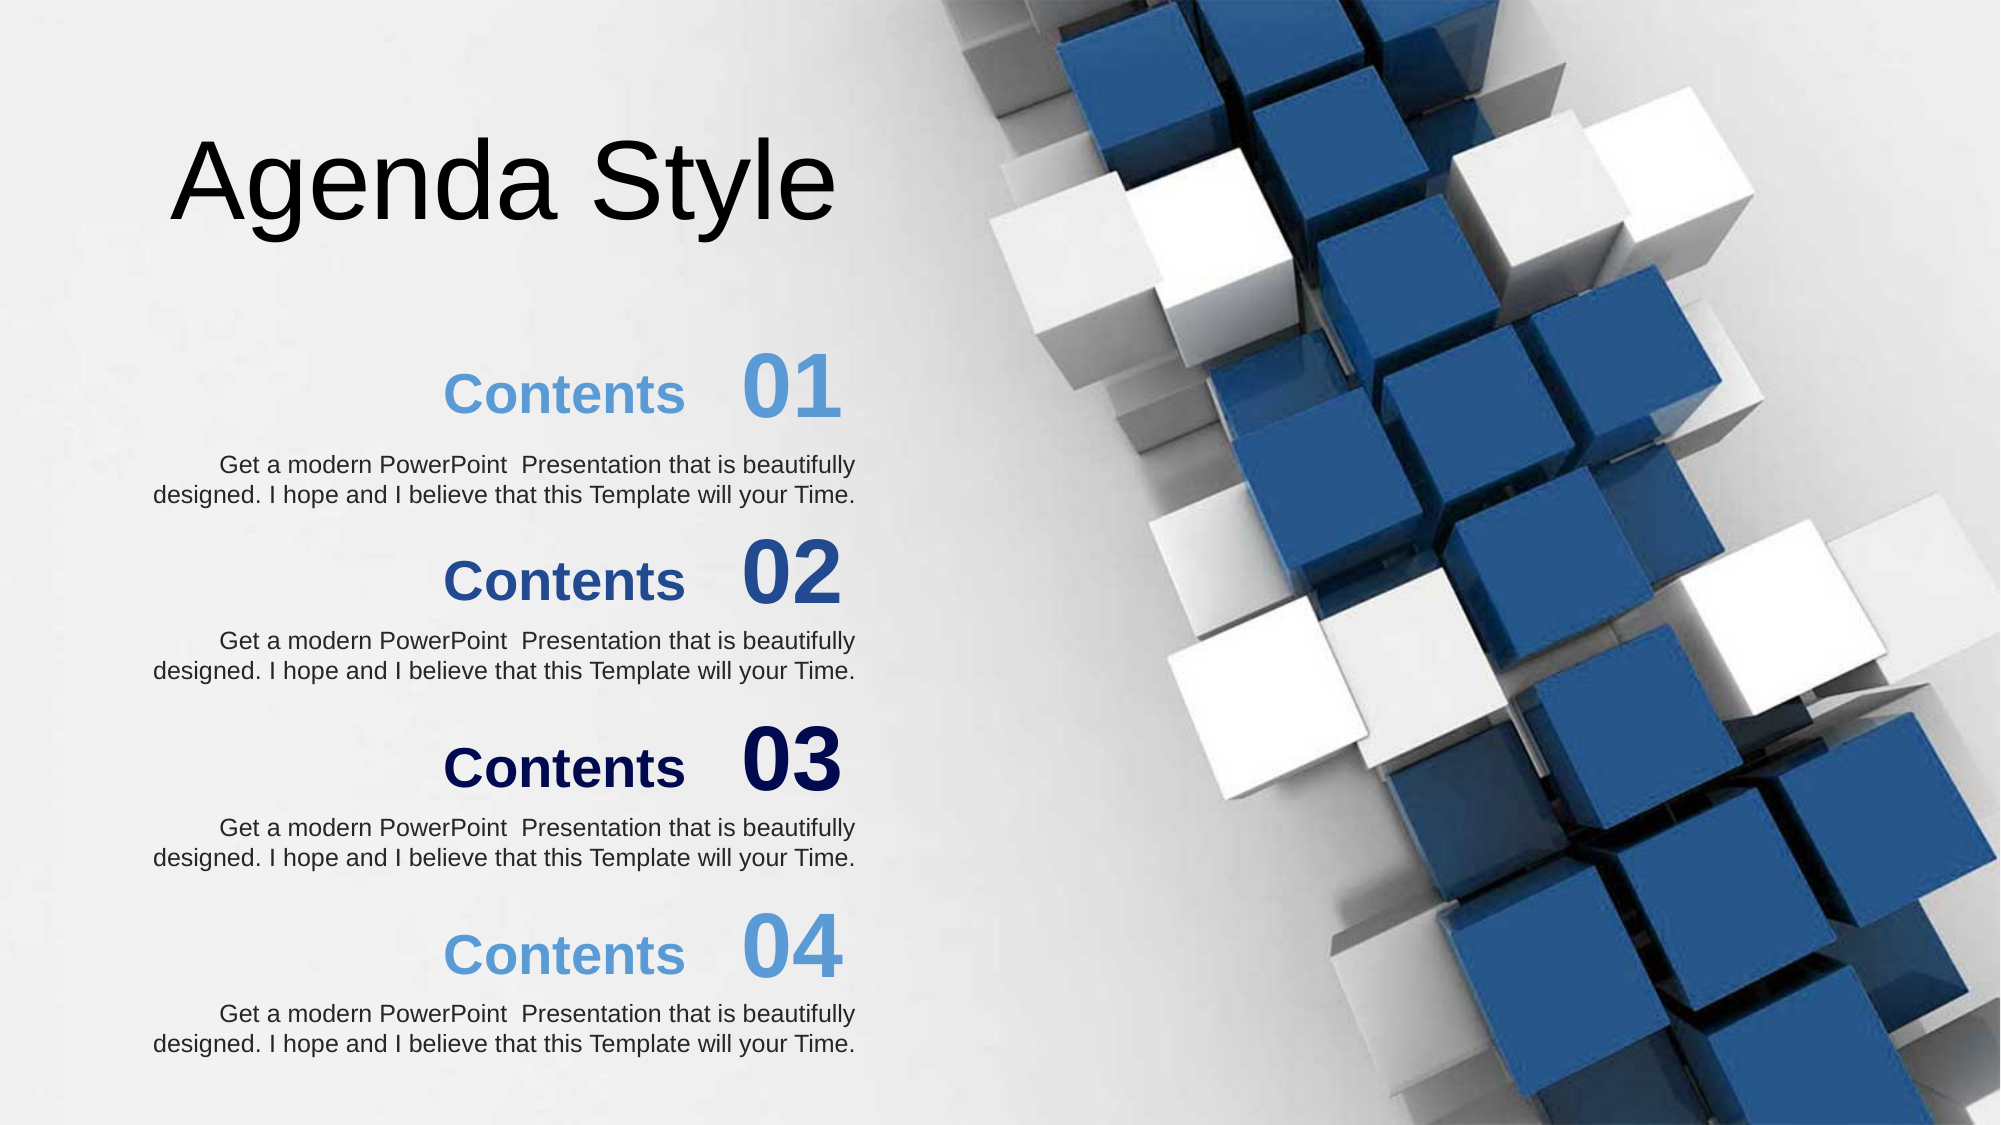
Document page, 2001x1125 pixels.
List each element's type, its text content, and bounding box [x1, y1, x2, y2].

text_box Contents [425, 536, 712, 620]
text_box Agenda Style [89, 100, 855, 250]
text_box Get a modern PowerPoint Presentation that is beautifully designed. I hope and I believe that this Template will your Time. [107, 803, 872, 879]
text_box Get a modern PowerPoint Presentation that is beautifully designed. I hope and I believe that this Template will your Time. [107, 616, 872, 692]
picture [0, 0, 2001, 1125]
text_box Get a modern PowerPoint Presentation that is beautifully designed. I hope and I believe that this Template will your Time. [107, 441, 872, 516]
text_box Get a modern PowerPoint Presentation that is beautifully designed. I hope and I believe that this Template will your Time. [107, 990, 872, 1066]
text_box 01 [712, 318, 874, 443]
text_box 02 [712, 504, 874, 630]
text_box Contents [425, 723, 712, 806]
text_box Contents [425, 350, 712, 433]
text_box 04 [712, 878, 874, 1004]
text_box Contents [425, 910, 712, 993]
text_box 03 [712, 691, 874, 817]
